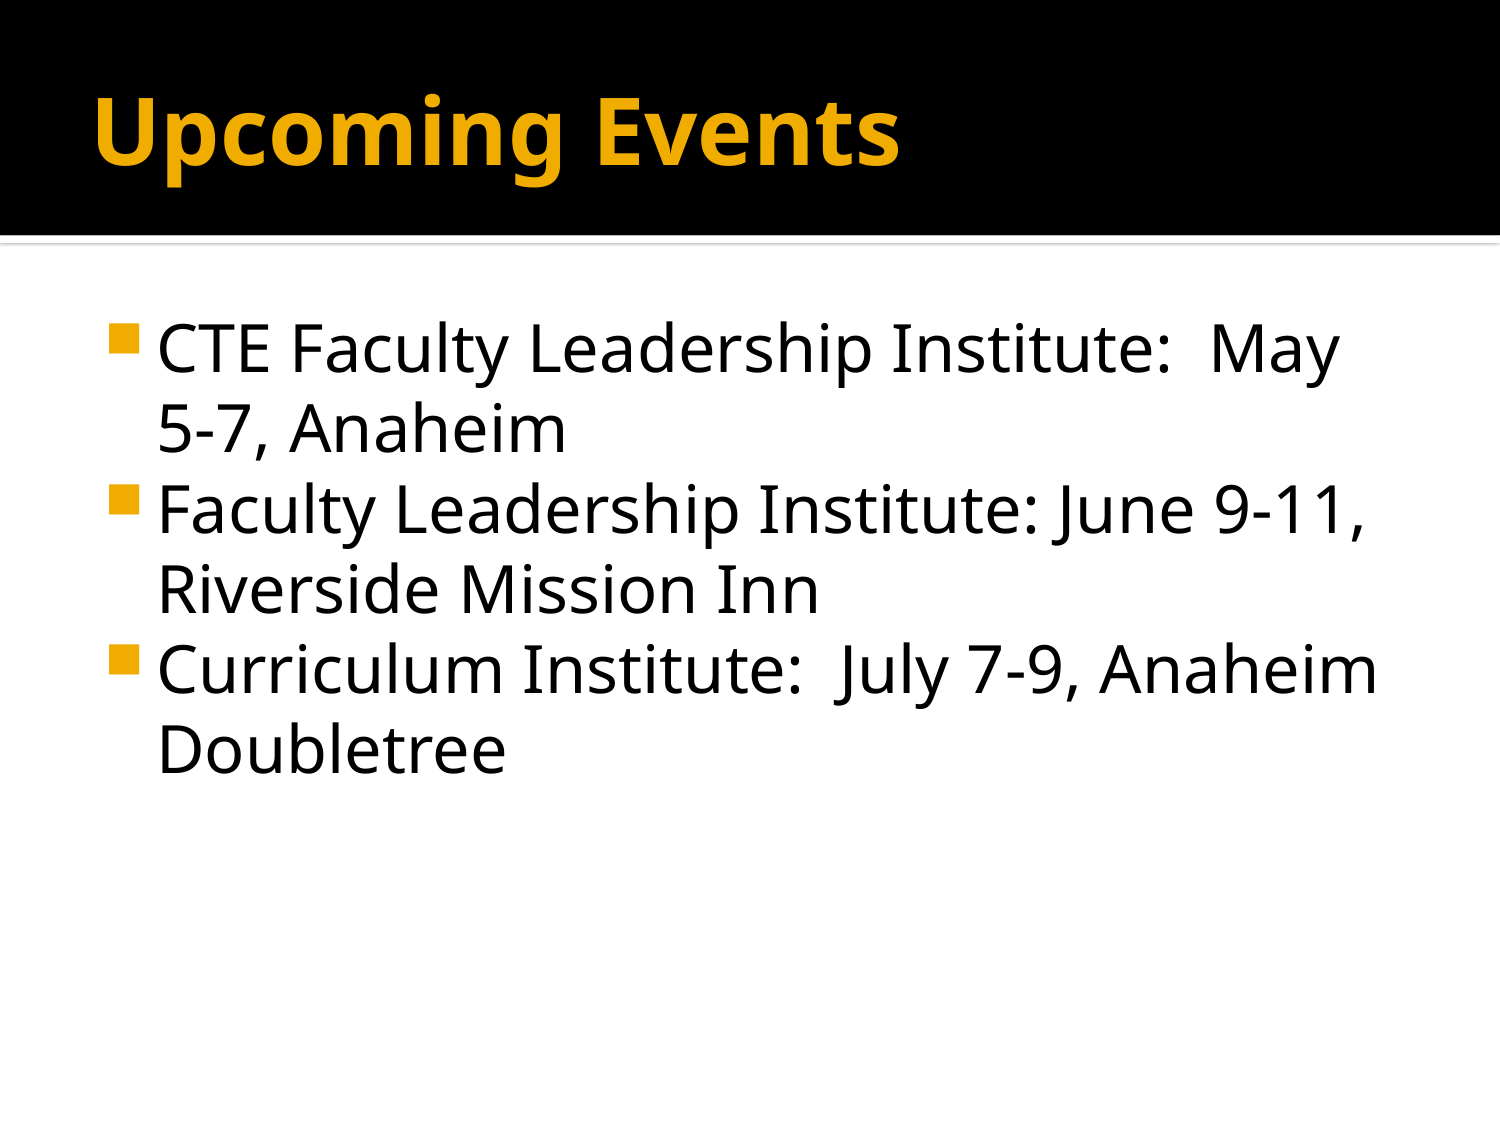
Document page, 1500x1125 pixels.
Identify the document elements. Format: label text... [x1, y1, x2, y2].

title Upcoming Events [75, 25, 1425, 231]
list CTE Faculty Leadership Institute: May 5-7, Anaheim Faculty Leadership Institute: June 9-11, Riverside Mission Inn Curriculum Institute: July 7-9, Anaheim Doubletree [75, 291, 1425, 1050]
